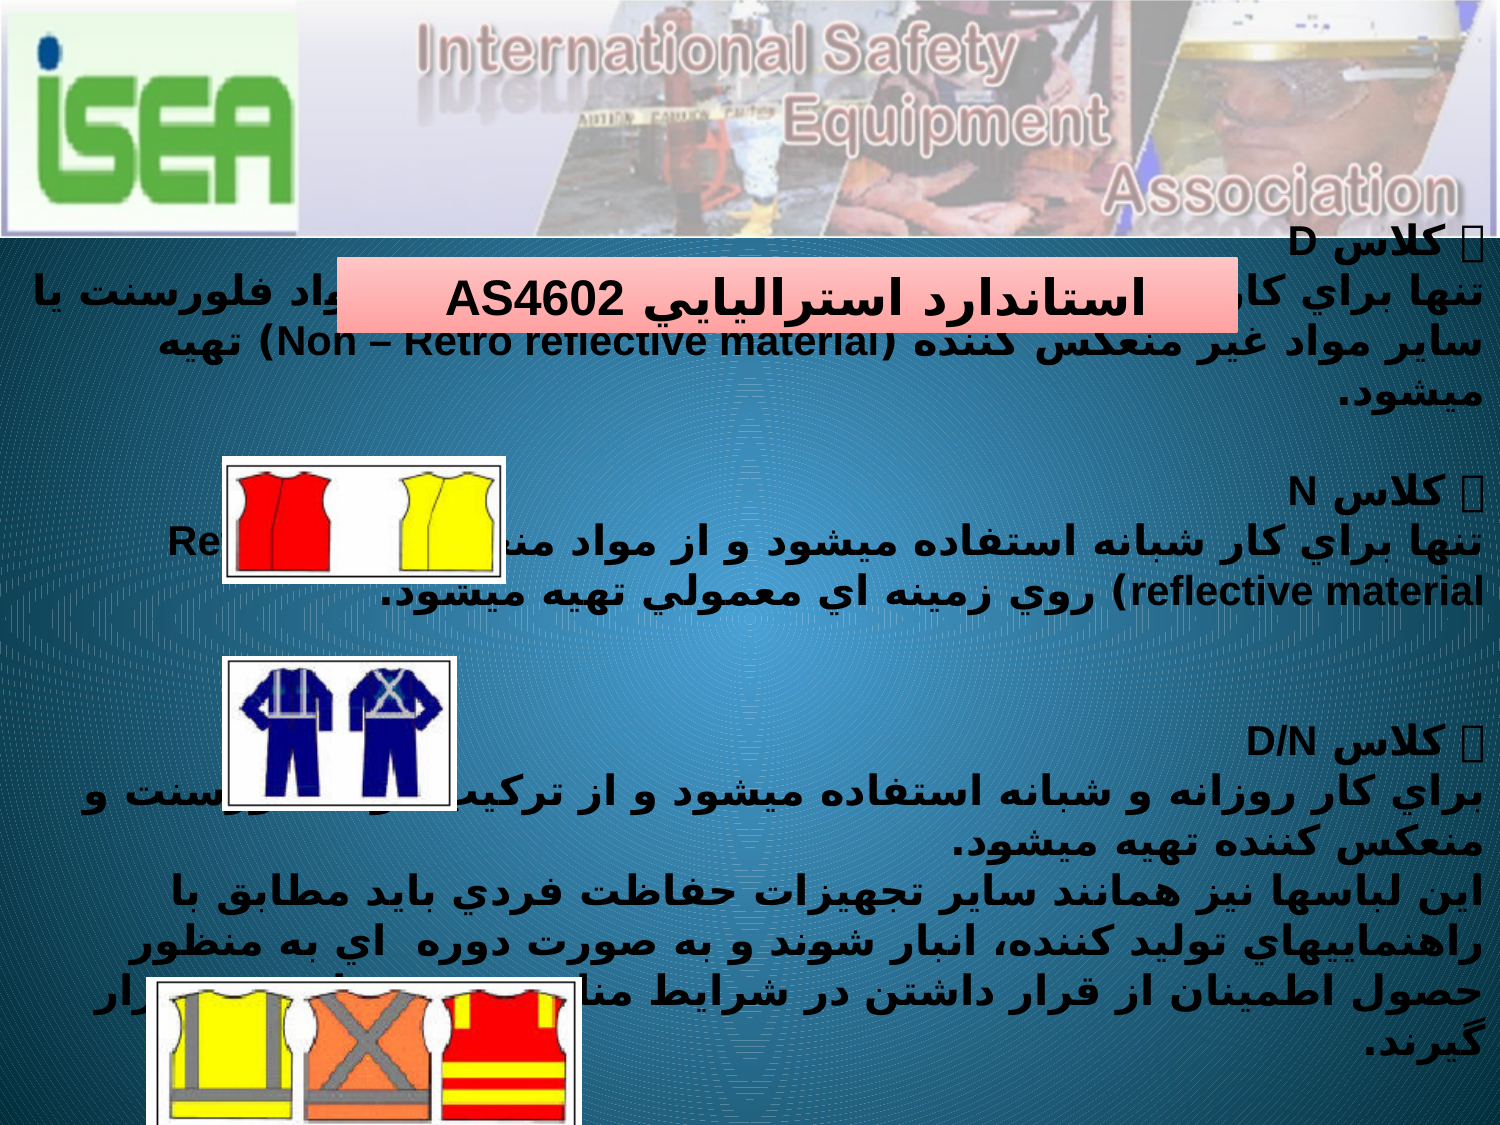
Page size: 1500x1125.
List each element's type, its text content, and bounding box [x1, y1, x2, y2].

text_box استاندارد استراليايي AS4602 [337, 257, 1238, 333]
picture [222, 456, 506, 584]
picture [145, 977, 583, 1125]
picture [222, 656, 458, 812]
text_box  كلاس D تنها براي كار روزانه در فضاي باز استفاده ميشود و از مواد فلورسنت يا ساير مواد غير منعكس كننده (Non – Retro reflective material) تهيه ميشود.  كلاس N تنها براي كار شبانه استفاده ميشود و از مواد منعكس كنند (Retro reflective material) روي زمينه اي معمولي تهيه ميشود.  كلاس D/N براي كار روزانه و شبانه استفاده ميشود و از تركيب مواد فلورسنت و منعكس كننده تهيه ميشود. اين لباسها نيز همانند ساير تجهيزات حفاظت فردي بايد مطابق با راهنماييهاي توليد كننده، انبار شوند و به صورت دوره اي به منظور حصول اطمينان از قرار داشتن در شرايط مناسب مورد بازرسي قرار گيرند. [0, 251, 1500, 1072]
picture [0, 0, 1500, 238]
